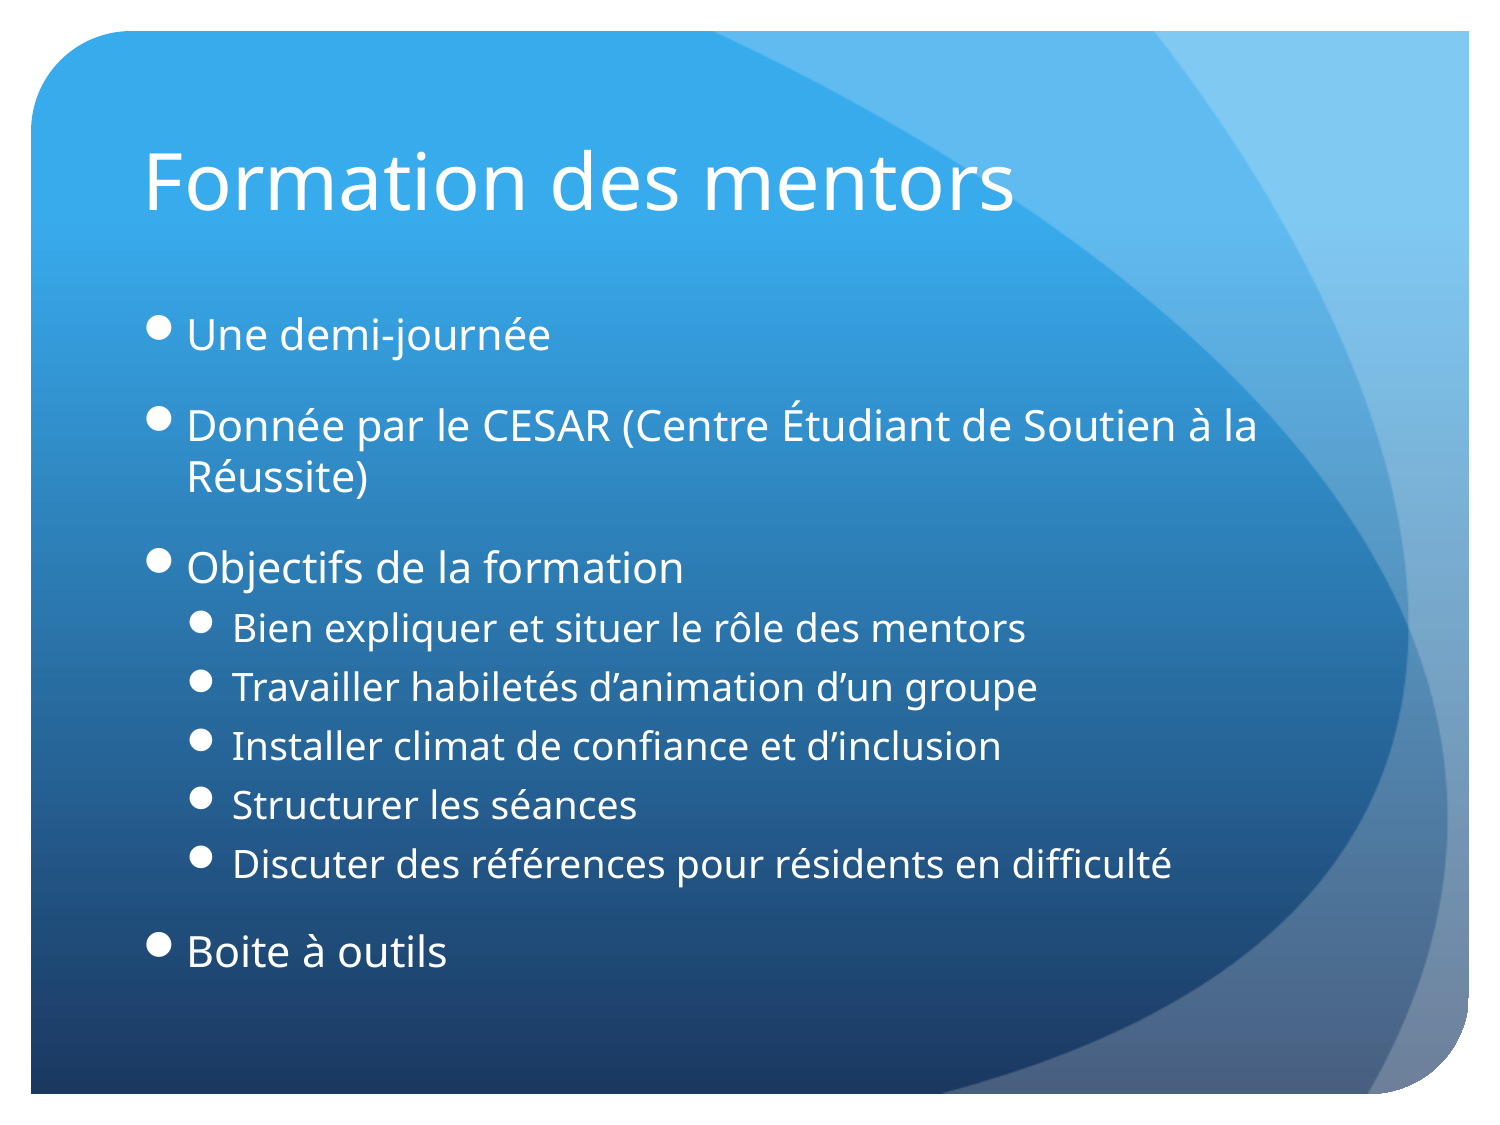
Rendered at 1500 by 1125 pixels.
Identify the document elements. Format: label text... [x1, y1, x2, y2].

list Une demi-journée Donnée par le CESAR (Centre Étudiant de Soutien à la Réussite) Objectifs de la formation Bien expliquer et situer le rôle des mentors Travailler habiletés d’animation d’un groupe Installer climat de confiance et d’inclusion Structurer les séances Discuter des références pour résidents en difficulté Boite à outils [127, 299, 1372, 991]
picture [24, 30, 1473, 1094]
title Formation des mentors [127, 62, 1372, 234]
